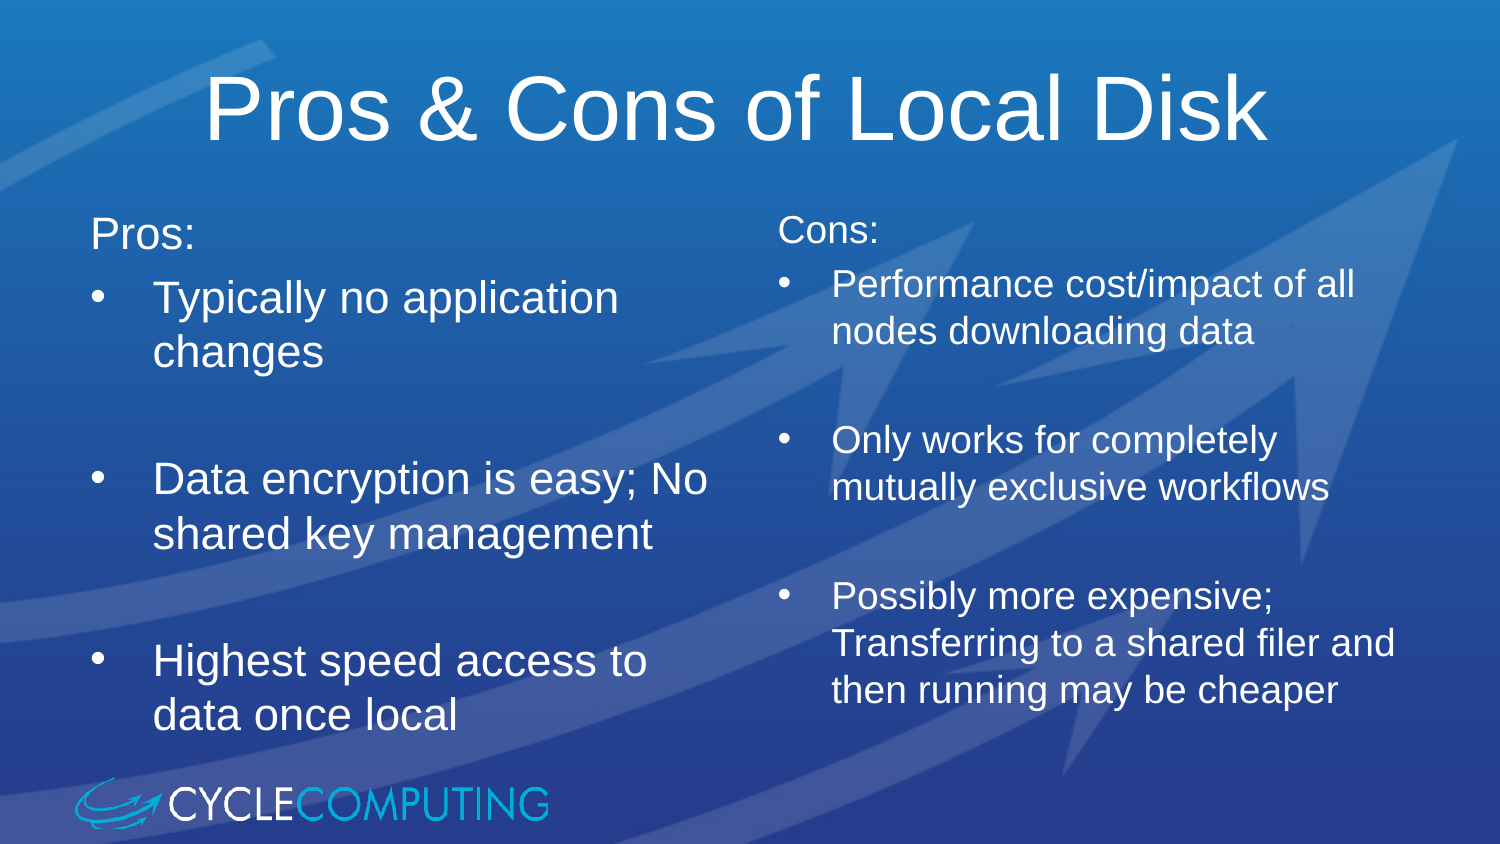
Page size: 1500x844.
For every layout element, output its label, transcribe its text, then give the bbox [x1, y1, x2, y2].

title Pros & Cons of Local Disk [75, 33, 1425, 175]
list Pros: Typically no application changes Data encryption is easy; No shared key management Highest speed access to data once local [75, 196, 738, 754]
list Cons: Performance cost/impact of all nodes downloading data Only works for completely mutually exclusive workflows Possibly more expensive; Transferring to a shared filer and then running may be cheaper [762, 196, 1425, 754]
picture [0, 0, 1500, 844]
